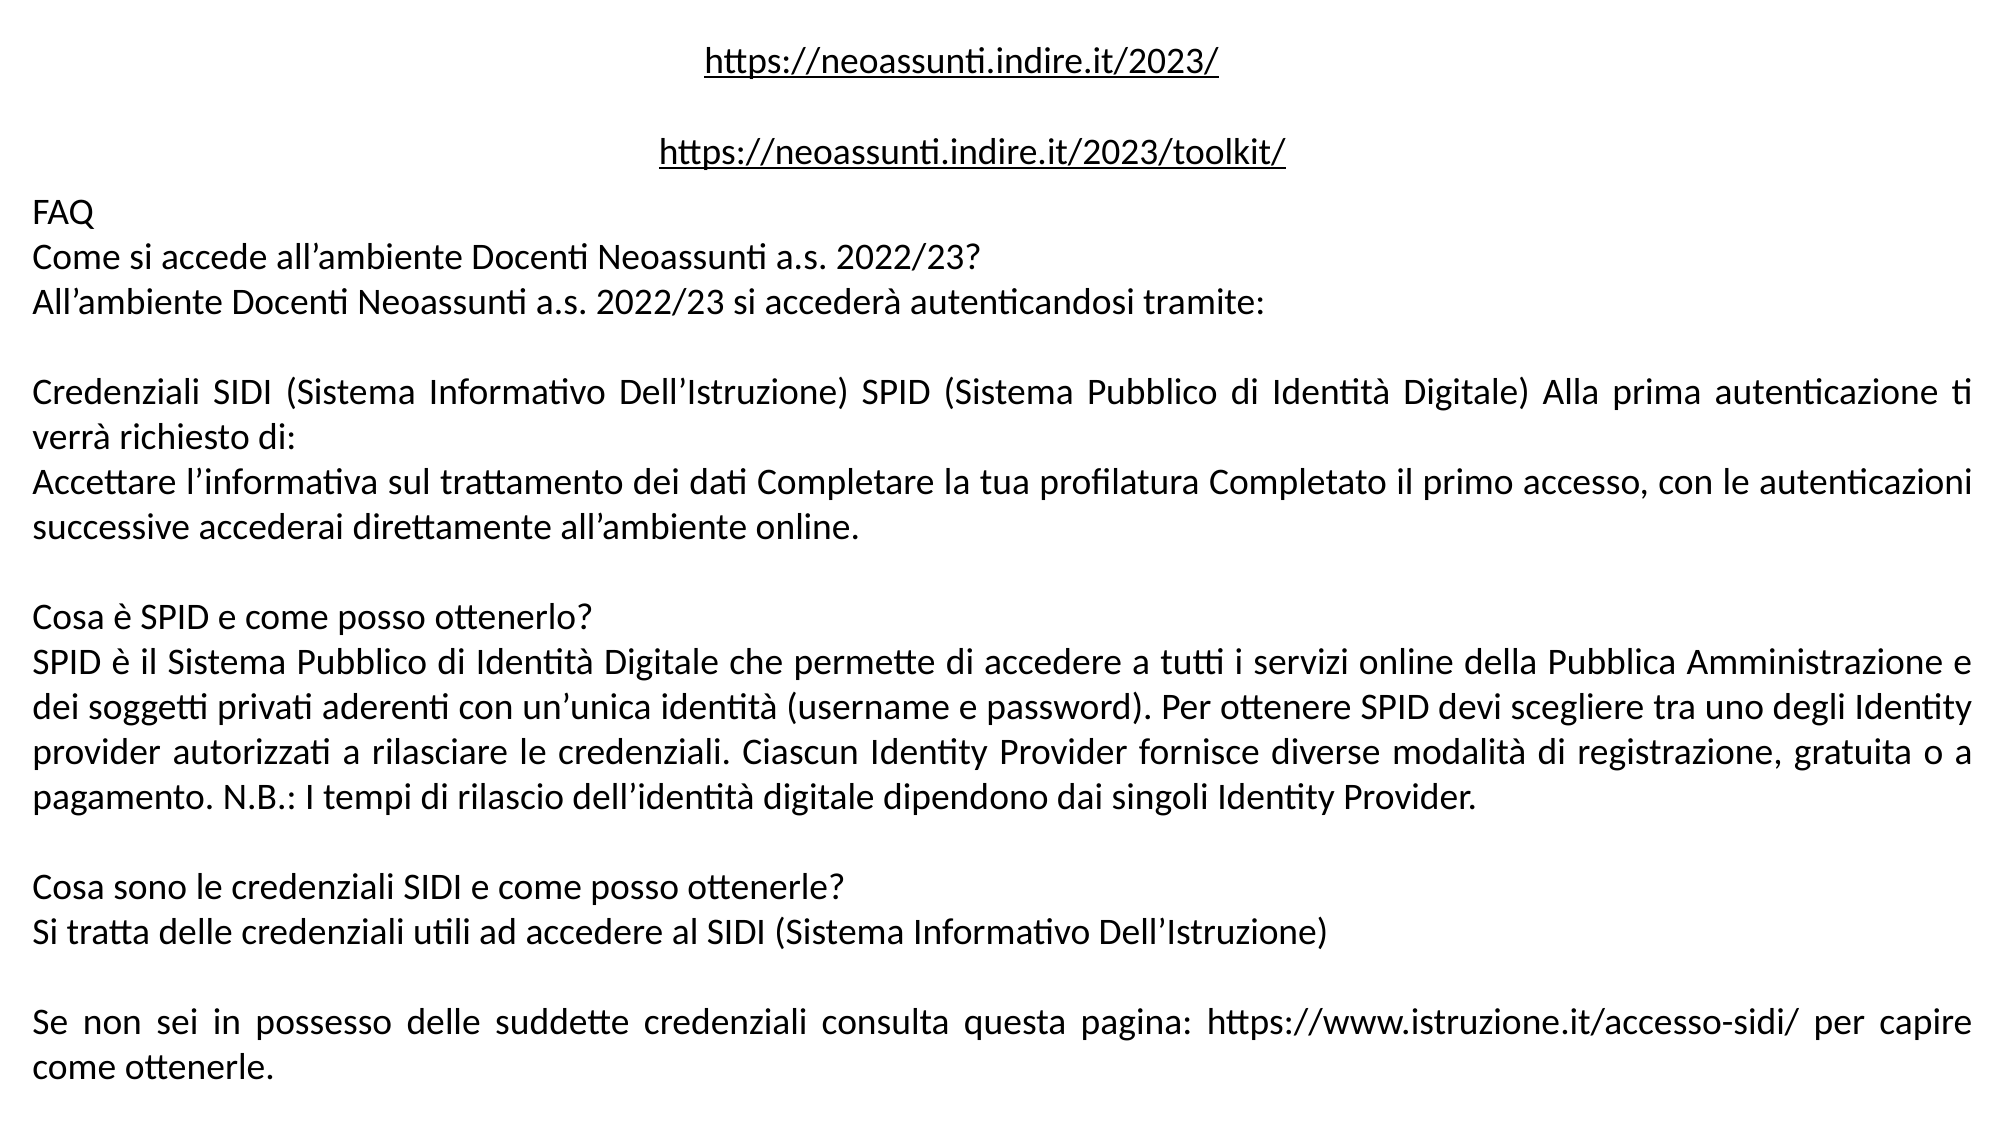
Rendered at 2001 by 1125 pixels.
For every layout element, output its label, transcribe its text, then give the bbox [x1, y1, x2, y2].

text_box https://neoassunti.indire.it/2023/ [689, 28, 1243, 89]
text_box FAQ Come si accede all’ambiente Docenti Neoassunti a.s. 2022/23? All’ambiente Docenti Neoassunti a.s. 2022/23 si accederà autenticandosi tramite: Credenziali SIDI (Sistema Informativo Dell’Istruzione) SPID (Sistema Pubblico di Identità Digitale) Alla prima autenticazione ti verrà richiesto di: Accettare l’informativa sul trattamento dei dati Completare la tua profilatura Completato il primo accesso, con le autenticazioni successive accederai direttamente all’ambiente online. Cosa è SPID e come posso ottenerlo? SPID è il Sistema Pubblico di Identità Digitale che permette di accedere a tutti i servizi online della Pubblica Amministrazione e dei soggetti privati aderenti con un’unica identità (username e password). Per ottenere SPID devi scegliere tra uno degli Identity provider autorizzati a rilasciare le credenziali. Ciascun Identity Provider fornisce diverse modalità di registrazione, gratuita o a pagamento. N.B.: I tempi di rilascio dell’identità digitale dipendono dai singoli Identity Provider. Cosa sono le credenziali SIDI e come posso ottenerle? Si tratta delle credenziali utili ad accedere al SIDI (Sistema Informativo Dell’Istruzione) Se non sei in possesso delle suddette credenziali consulta questa pagina: https://www.istruzione.it/accesso-sidi/ per capire come ottenerle. [17, 179, 1990, 1125]
text_box https://neoassunti.indire.it/2023/toolkit/ [644, 119, 1310, 179]
